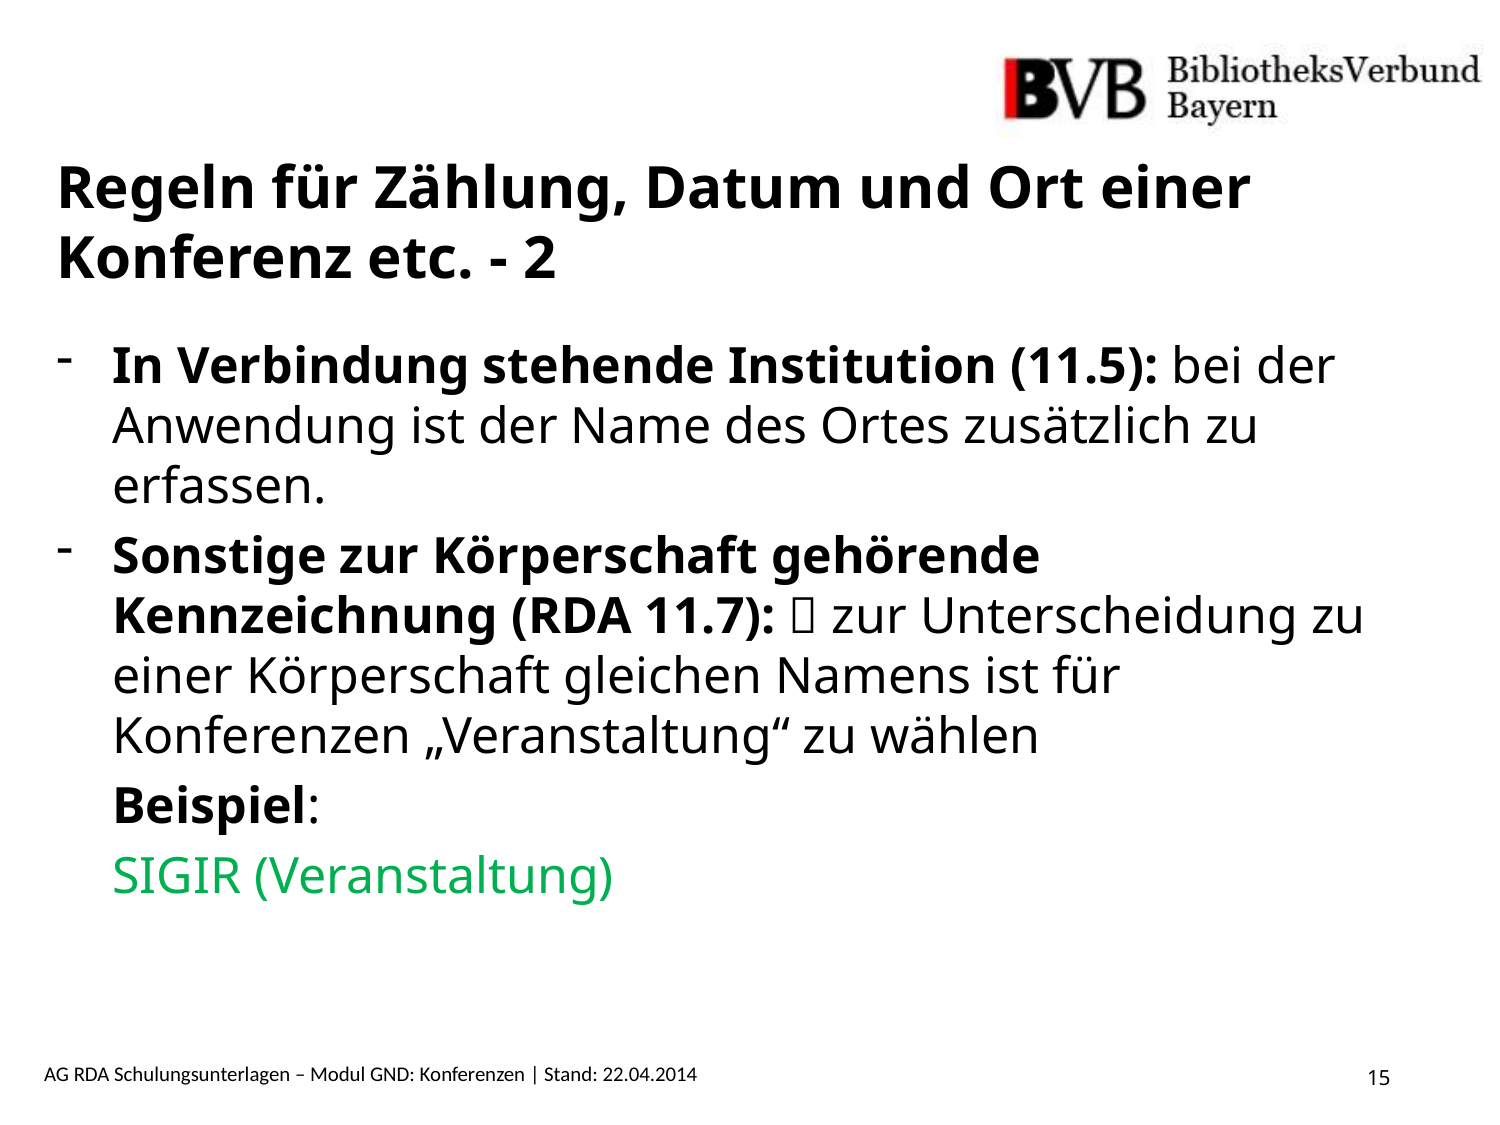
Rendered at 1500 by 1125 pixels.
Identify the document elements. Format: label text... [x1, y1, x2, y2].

list In Verbindung stehende Institution (11.5): bei der Anwendung ist der Name des Ortes zusätzlich zu erfassen. Sonstige zur Körperschaft gehörende Kennzeichnung (RDA 11.7):  zur Unterscheidung zu einer Körperschaft gleichen Namens ist für Konferenzen „Veranstaltung“ zu wählen Beispiel: SIGIR (Veranstaltung) [41, 326, 1424, 1035]
title Regeln für Zählung, Datum und Ort einer Konferenz etc. - 2 [41, 137, 1404, 303]
picture [995, 30, 1483, 138]
